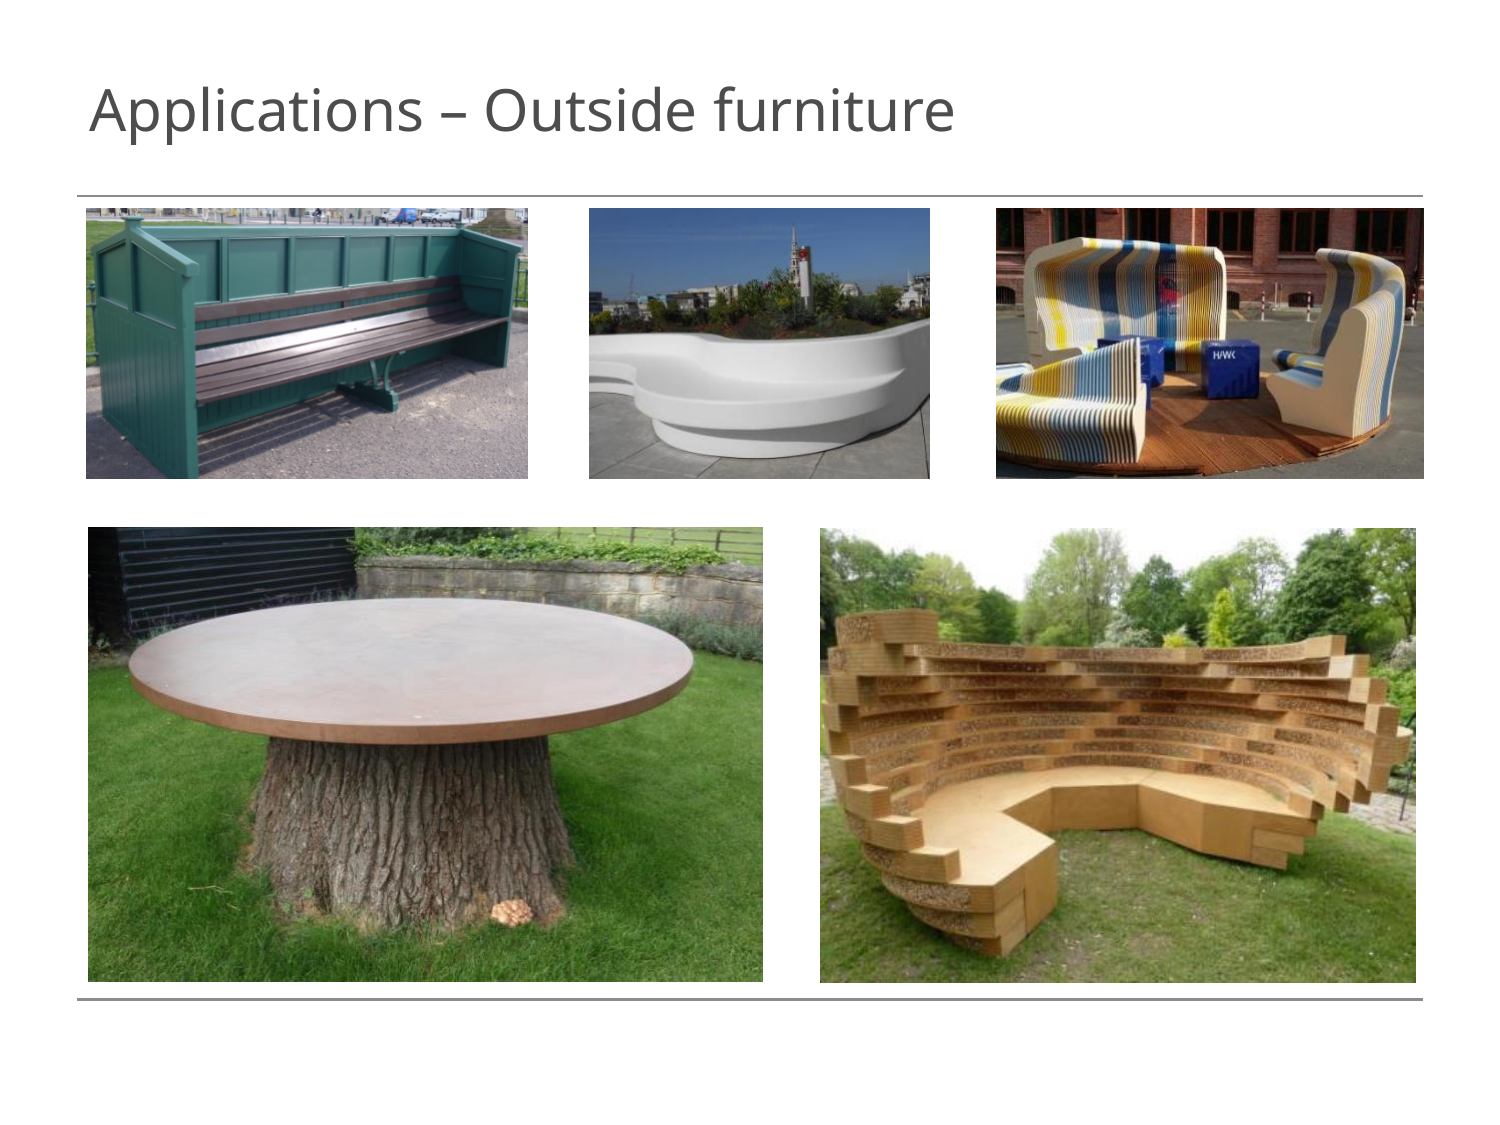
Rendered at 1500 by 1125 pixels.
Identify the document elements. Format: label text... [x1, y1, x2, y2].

picture [820, 528, 1416, 983]
picture [589, 207, 930, 479]
picture [996, 207, 1424, 479]
picture [86, 207, 528, 479]
picture [88, 526, 763, 982]
title Applications – Outside furniture [74, 19, 1436, 197]
